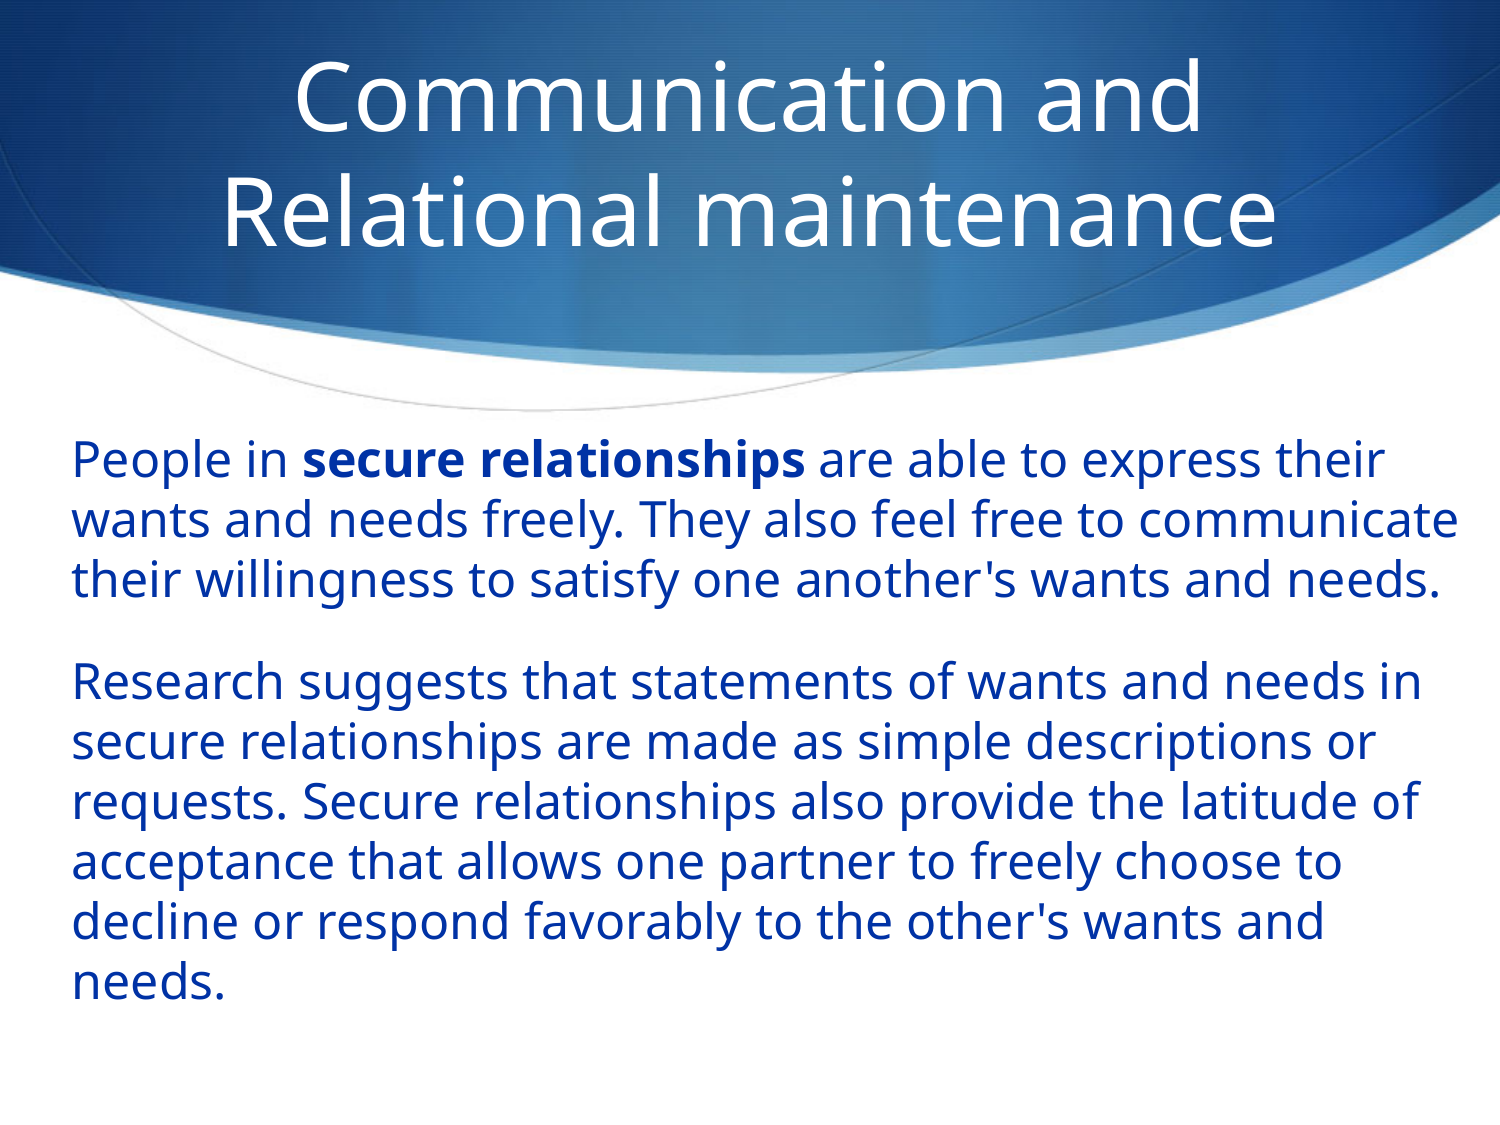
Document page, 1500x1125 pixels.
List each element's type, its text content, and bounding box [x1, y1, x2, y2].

title Communication and Relational maintenance [75, 56, 1425, 244]
picture [0, 0, 1500, 1125]
list People in secure relationships are able to express their wants and needs freely. They also feel free to communicate their willingness to satisfy one another's wants and needs. Research suggests that statements of wants and needs in secure relationships are made as simple descriptions or requests. Secure relationships also provide the latitude of acceptance that allows one partner to freely choose to decline or respond favorably to the other's wants and needs. [56, 420, 1500, 1125]
